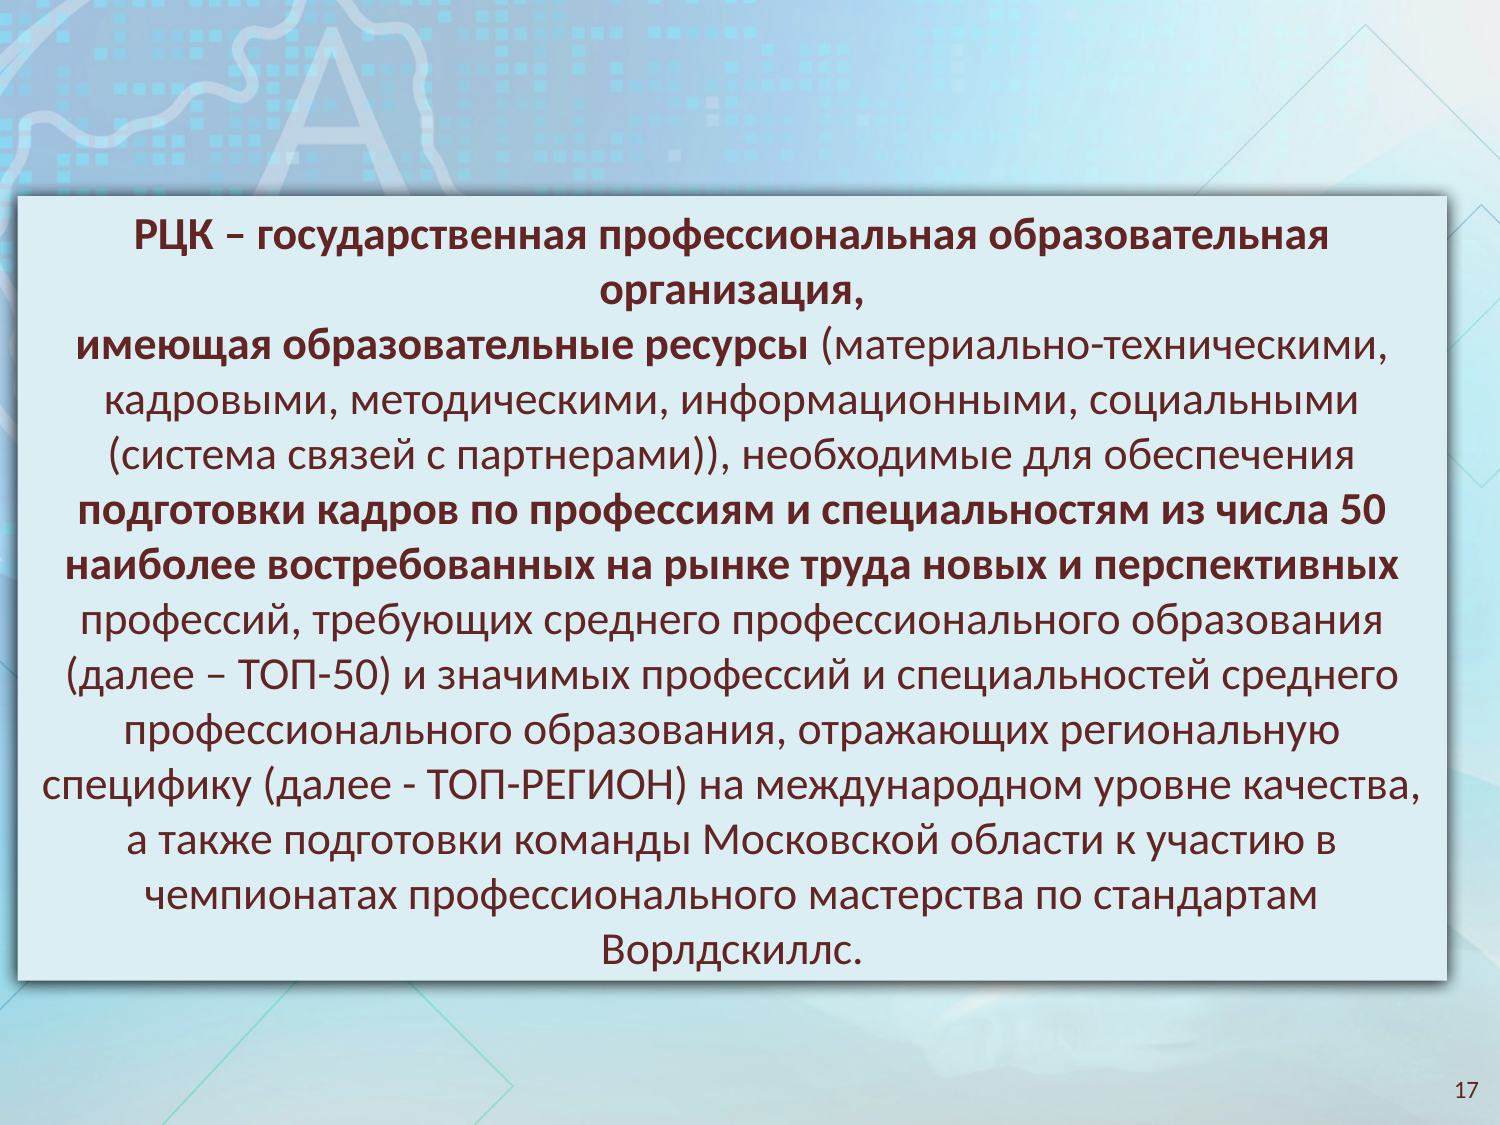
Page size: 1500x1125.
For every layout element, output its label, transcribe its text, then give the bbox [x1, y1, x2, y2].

text_box РЦК – государственная профессиональная образовательная организация, имеющая образовательные ресурсы (материально-техническими, кадровыми, методическими, информационными, социальными (система связей с партнерами)), необходимые для обеспечения подготовки кадров по профессиям и специальностям из числа 50 наиболее востребованных на рынке труда новых и перспективных профессий, требующих среднего профессионального образования (далее – ТОП-50) и значимых профессий и специальностей среднего профессионального образования, отражающих региональную специфику (далее - ТОП-РЕГИОН) на международном уровне качества, а также подготовки команды Московской области к участию в чемпионатах профессионального мастерства по стандартам Ворлдскиллс. [17, 196, 1447, 981]
slide_number 17 [1144, 1058, 1495, 1119]
picture [0, 0, 1500, 1125]
